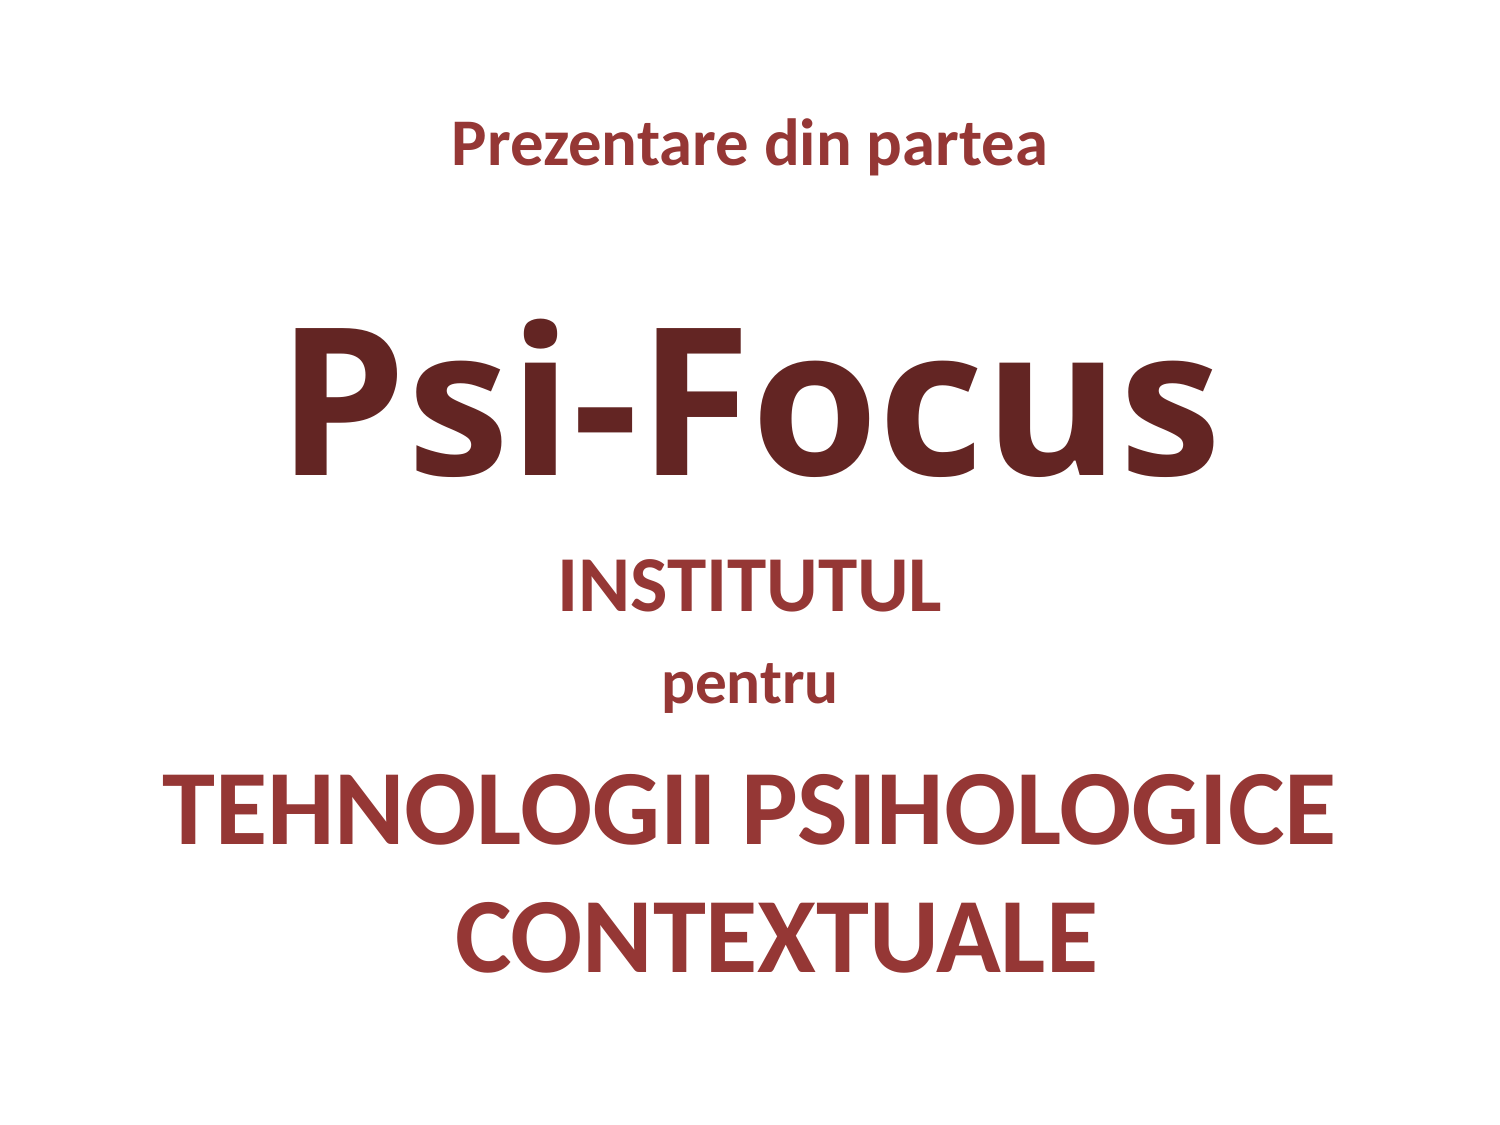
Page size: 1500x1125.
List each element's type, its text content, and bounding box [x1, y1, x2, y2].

title Prezentare din partea [74, 44, 1426, 233]
list Psi-Focus INSTITUTUL pentru TEHNOLOGII PSIHOLOGICE CONTEXTUALE [74, 262, 1426, 1006]
